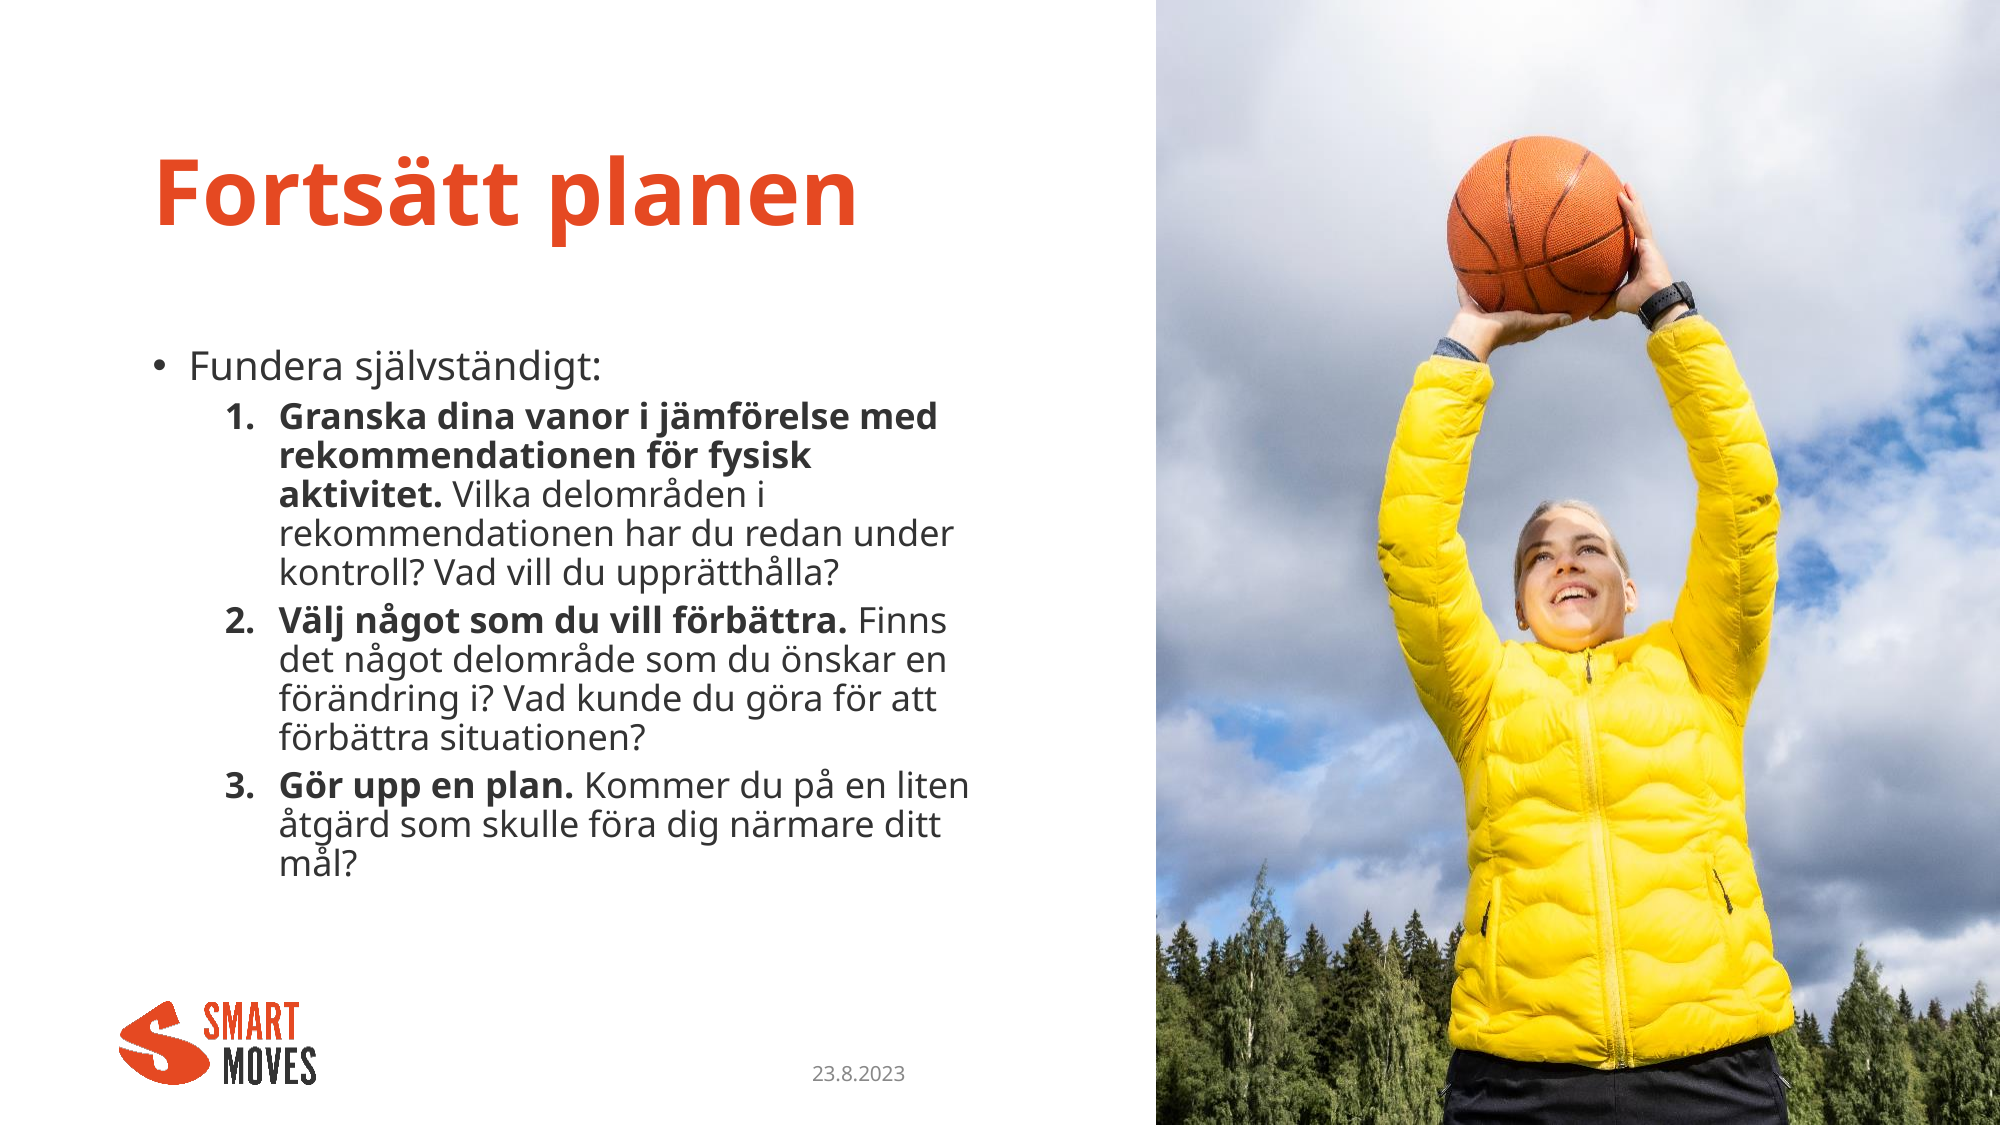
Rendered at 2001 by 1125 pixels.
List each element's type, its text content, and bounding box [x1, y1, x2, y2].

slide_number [797, 1042, 1150, 1103]
picture [119, 1001, 316, 1085]
picture [1155, 0, 2000, 1125]
title Fortsätt planen [137, 59, 1128, 332]
list Fundera självständigt: Granska dina vanor i jämförelse med rekommendationen för fysisk aktivitet. Vilka delområden i rekommendationen har du redan under kontroll? Vad vill du upprätthålla? Välj något som du vill förbättra. Finns det något delområde som du önskar en förändring i? Vad kunde du göra för att förbättra situationen? Gör upp en plan. Kommer du på en liten åtgärd som skulle föra dig närmare ditt mål? [137, 338, 1000, 898]
